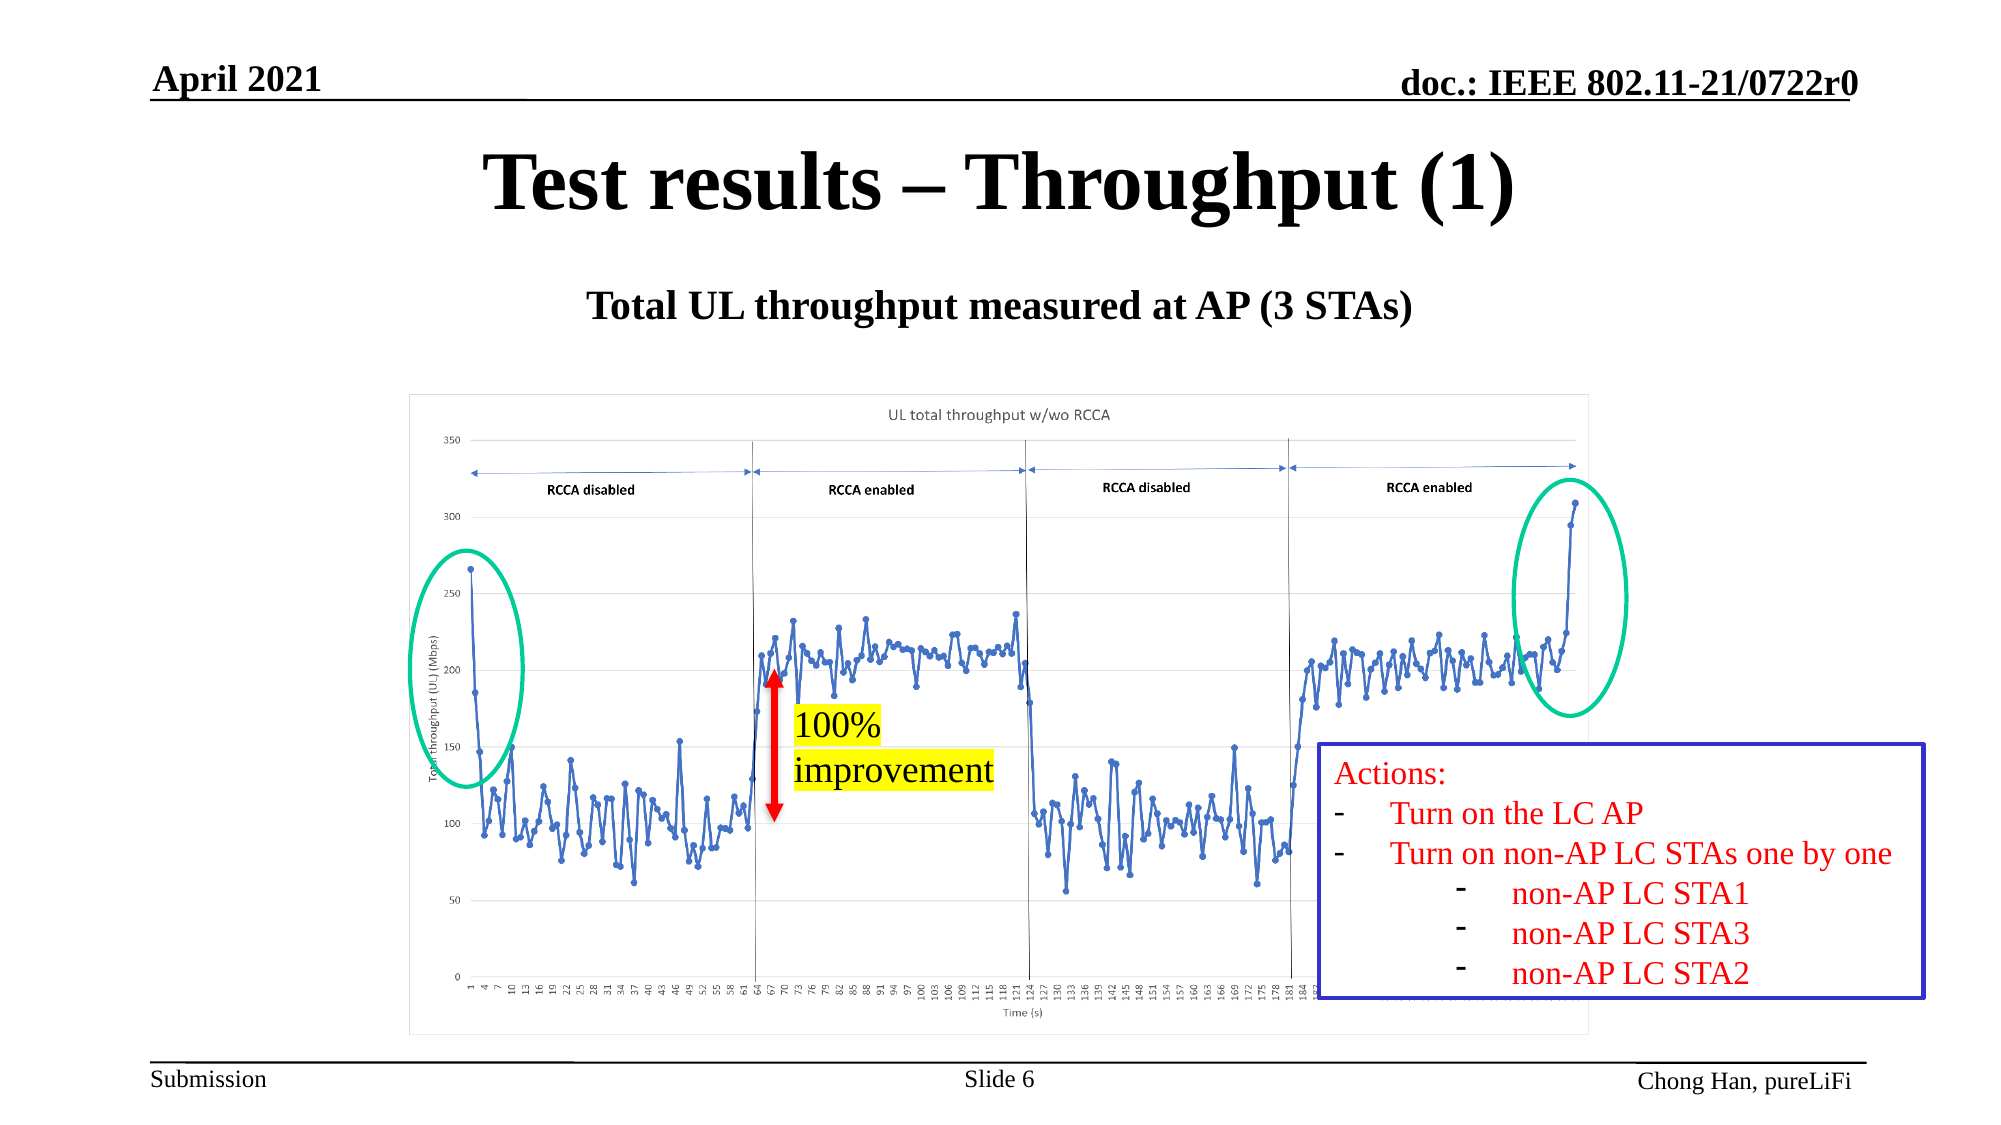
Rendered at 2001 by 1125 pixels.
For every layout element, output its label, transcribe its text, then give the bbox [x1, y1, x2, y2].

list Total UL throughput measured at AP (3 STAs) [165, 239, 1835, 366]
text_box Actions: Turn on the LC AP Turn on non-AP LC STAs one by one non-AP LC STA1 non-AP LC STA3 non-AP LC STA2 [1594, 742, 1926, 1000]
title Test results – Throughput (1) [165, 84, 1835, 239]
footer Chong Han, pureLiFi [1176, 1064, 1853, 1125]
slide_number Slide 6 [774, 1062, 1225, 1123]
picture [409, 394, 1590, 1035]
text_box [1594, 488, 1629, 708]
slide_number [152, 54, 563, 100]
